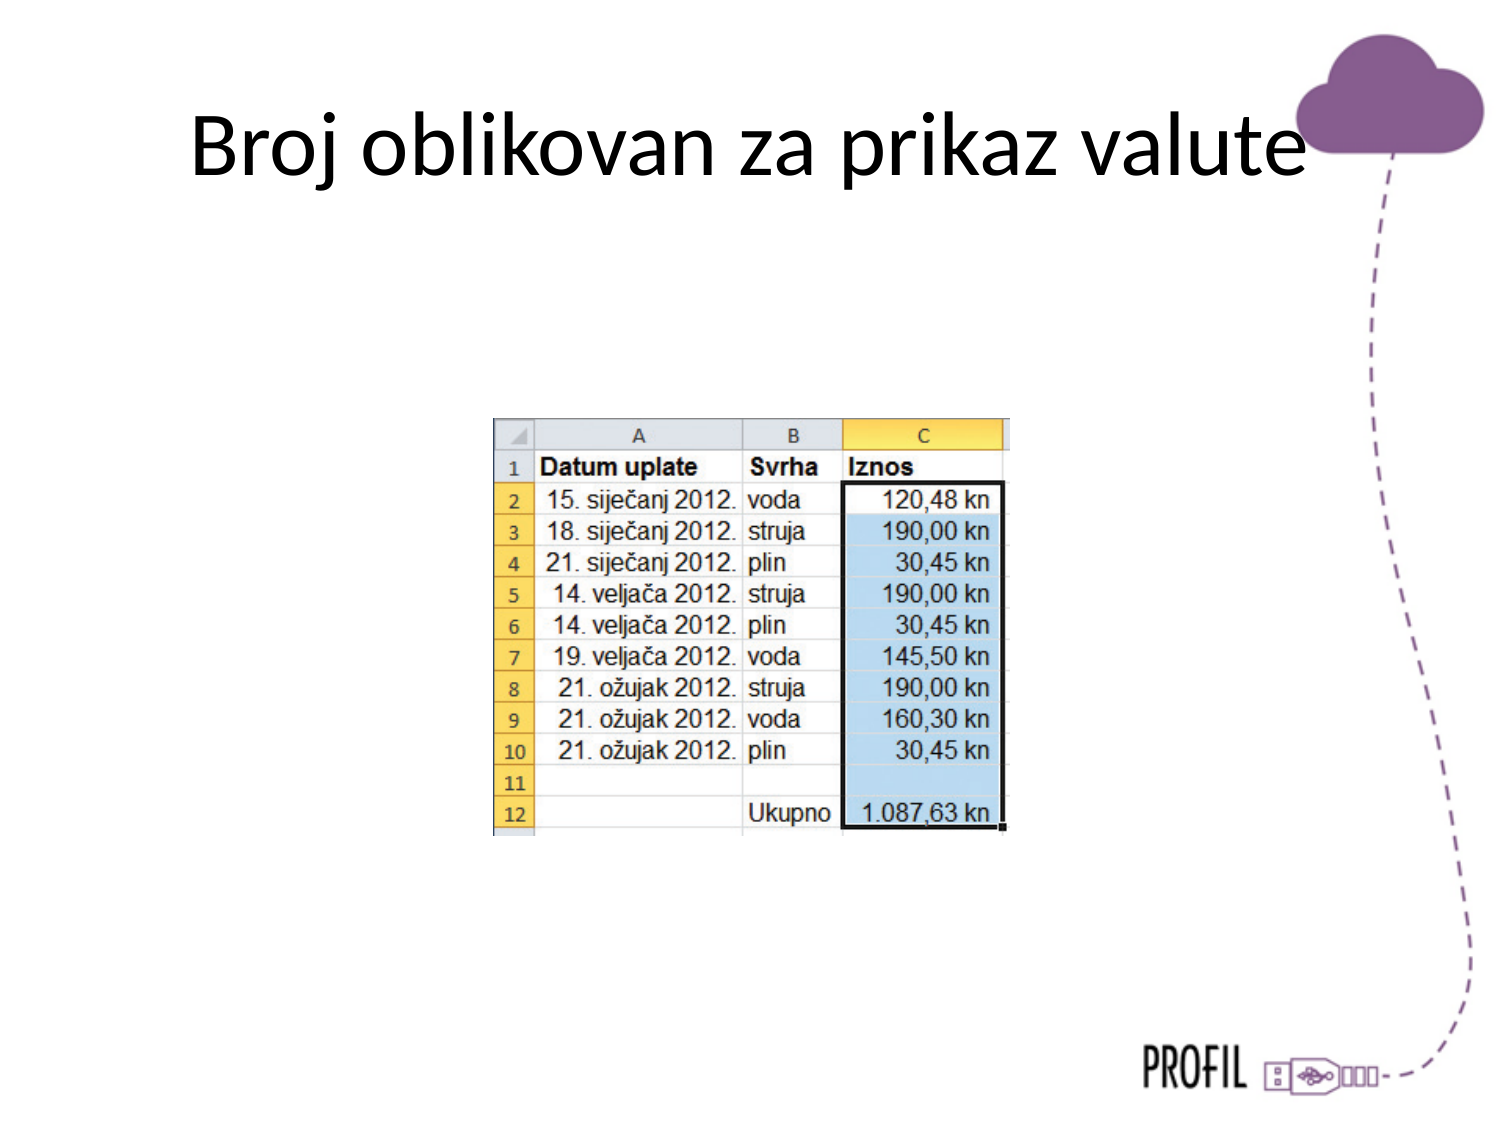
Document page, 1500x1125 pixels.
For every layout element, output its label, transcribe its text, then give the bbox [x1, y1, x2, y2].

picture [1125, 19, 1500, 1103]
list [493, 417, 1010, 836]
title Broj oblikovan za prikaz valute [75, 45, 1425, 233]
